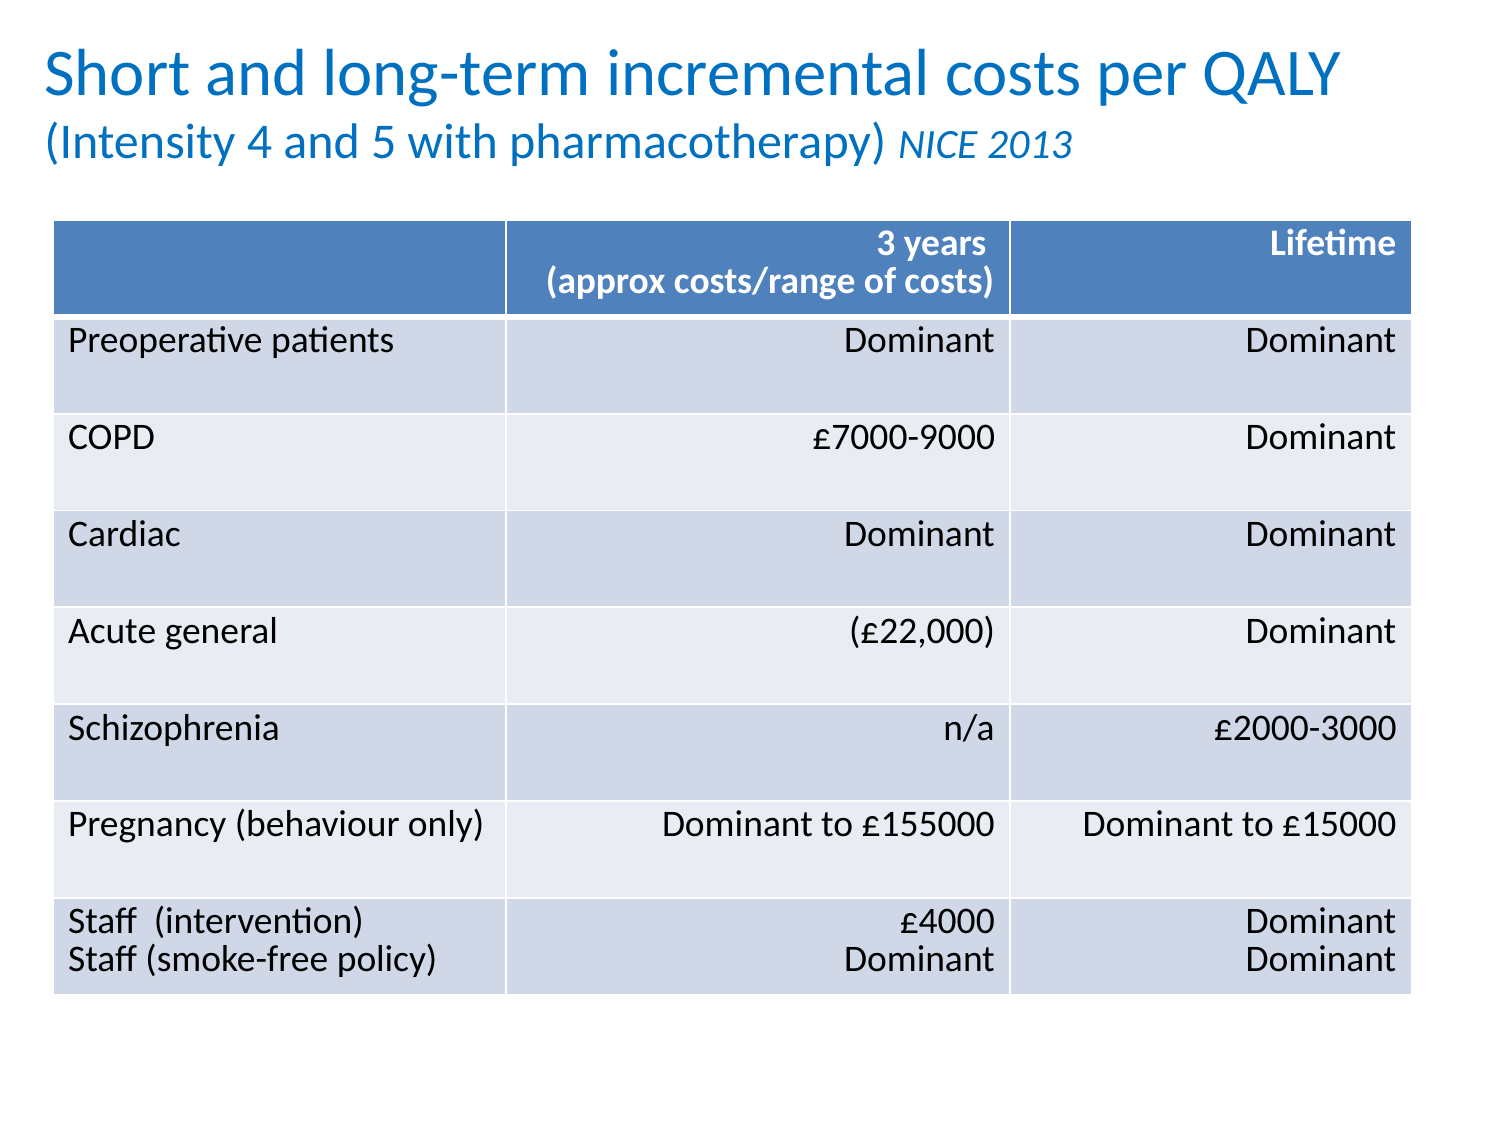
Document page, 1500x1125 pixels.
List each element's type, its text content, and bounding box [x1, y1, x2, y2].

table_cell £4000 Dominant [507, 899, 1009, 994]
table_cell Dominant [1011, 511, 1411, 606]
table_cell Staff (intervention) Staff (smoke-free policy) [54, 899, 505, 994]
table_header 3 years (approx costs/range of costs) [507, 221, 1009, 314]
table_cell Dominant [1011, 608, 1411, 703]
table_cell Dominant [507, 320, 1009, 413]
table_cell £7000-9000 [507, 415, 1009, 510]
table_header Lifetime [1011, 221, 1411, 314]
table_cell Dominant to £15000 [1011, 802, 1411, 897]
table_cell (£22,000) [507, 608, 1009, 703]
table_cell Acute general [54, 608, 505, 703]
table_cell Dominant Dominant [1011, 899, 1411, 994]
table_cell Preoperative patients [54, 320, 505, 413]
title Short and long-term incremental costs per QALY (Intensity 4 and 5 with pharmacotherapy) NICE 2013 [29, 45, 1500, 233]
table_header [54, 221, 505, 314]
table_cell Cardiac [54, 511, 505, 606]
table_cell Dominant [1011, 320, 1411, 413]
table_cell Dominant [507, 511, 1009, 606]
table_cell Dominant [1011, 415, 1411, 510]
table_cell COPD [54, 415, 505, 510]
table_cell n/a [507, 705, 1009, 800]
table_cell Pregnancy (behaviour only) [54, 802, 505, 897]
table_cell Schizophrenia [54, 705, 505, 800]
table_cell £2000-3000 [1011, 705, 1411, 800]
table_cell Dominant to £155000 [507, 802, 1009, 897]
